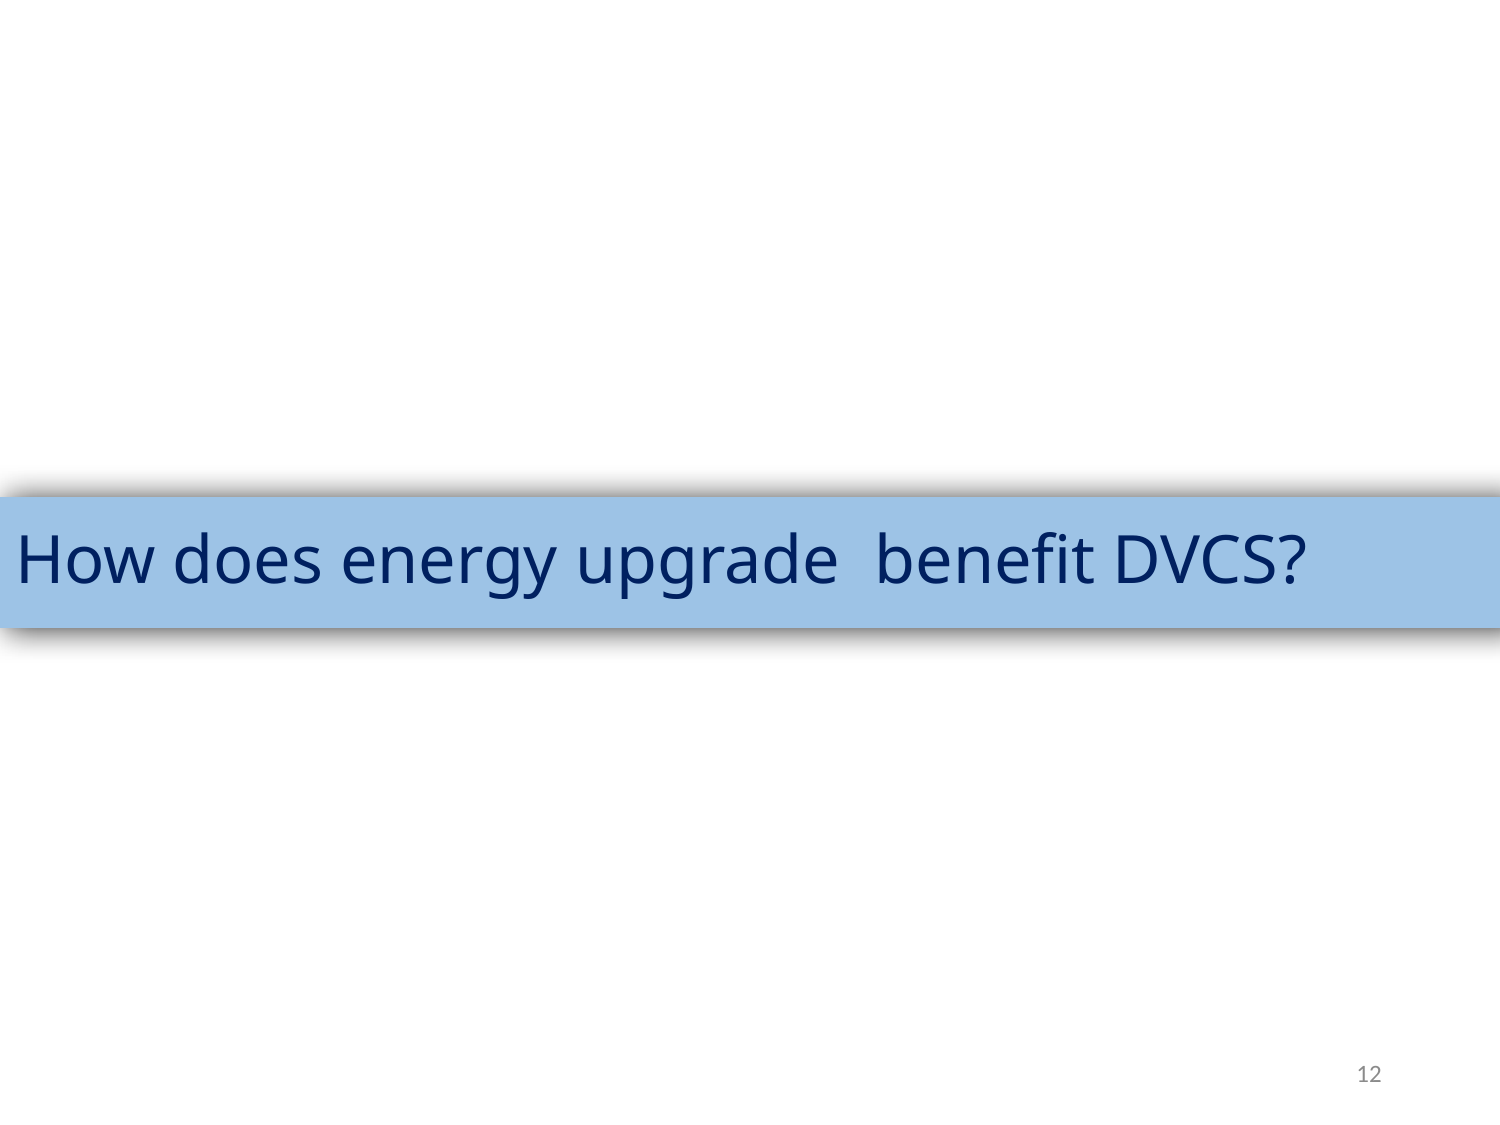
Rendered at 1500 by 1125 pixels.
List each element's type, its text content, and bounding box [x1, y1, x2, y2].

text_box How does energy upgrade benefit DVCS? [0, 497, 1500, 628]
slide_number 12 [1059, 1042, 1397, 1103]
